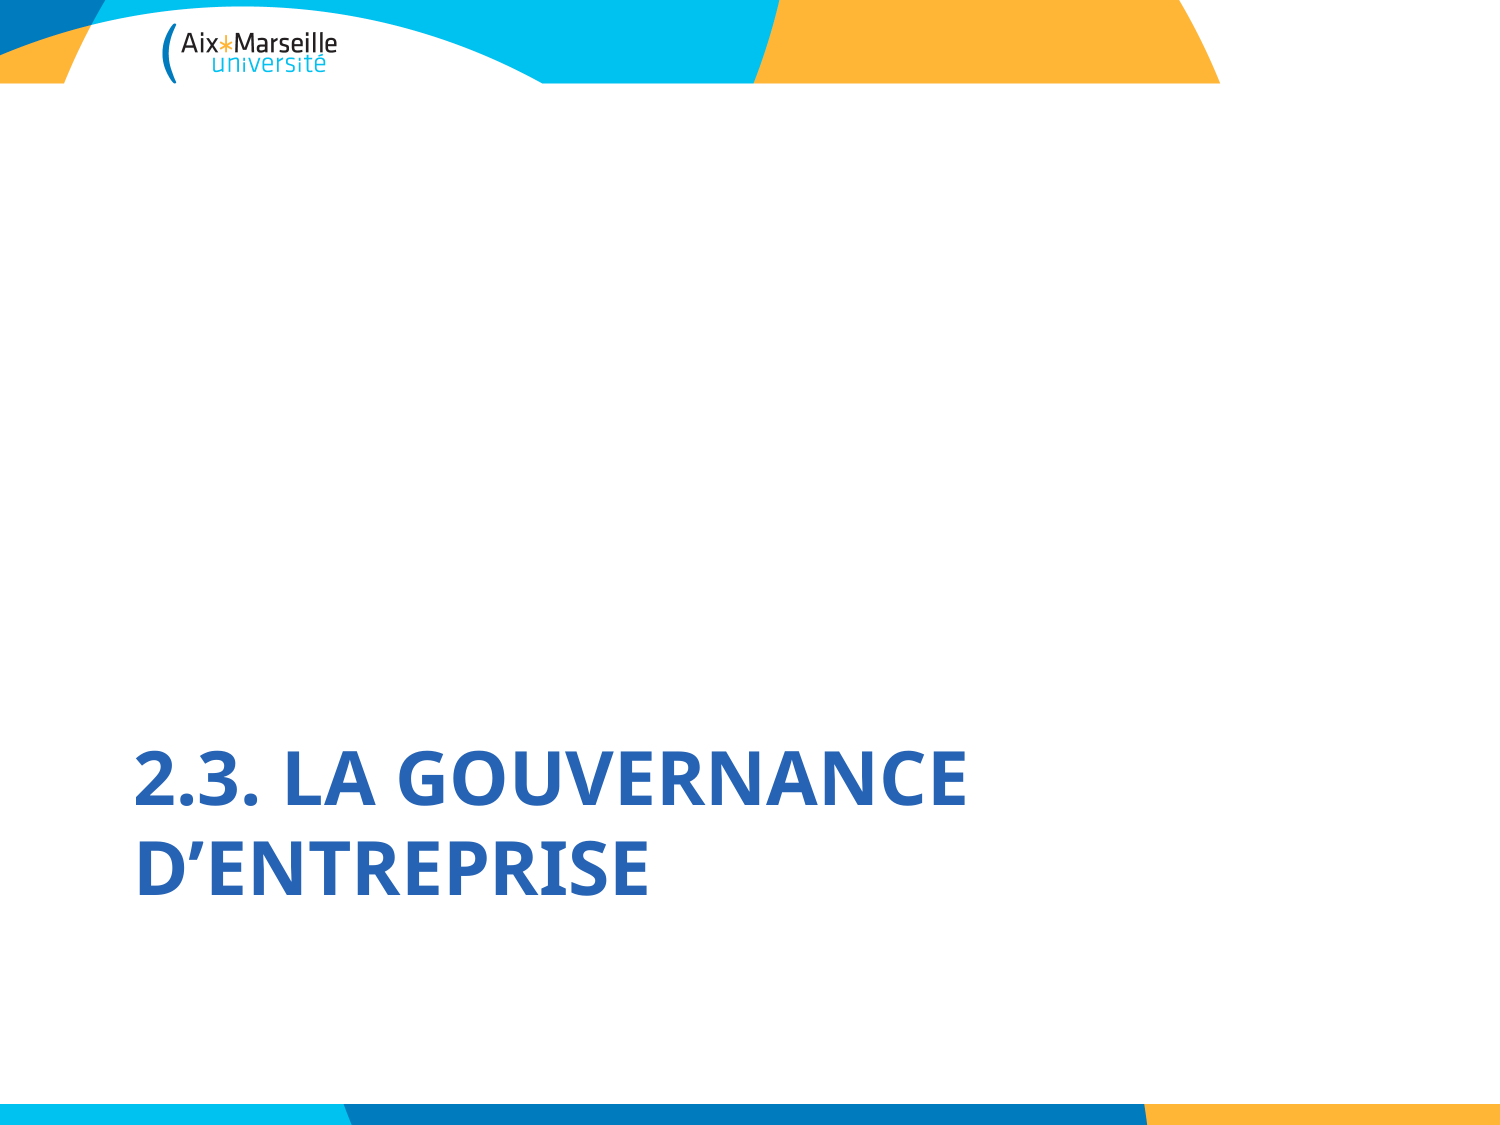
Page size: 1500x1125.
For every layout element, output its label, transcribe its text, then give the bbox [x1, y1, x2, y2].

title 2.3. La gouvernance d’entreprise [118, 722, 1394, 947]
picture [0, 0, 1500, 1125]
